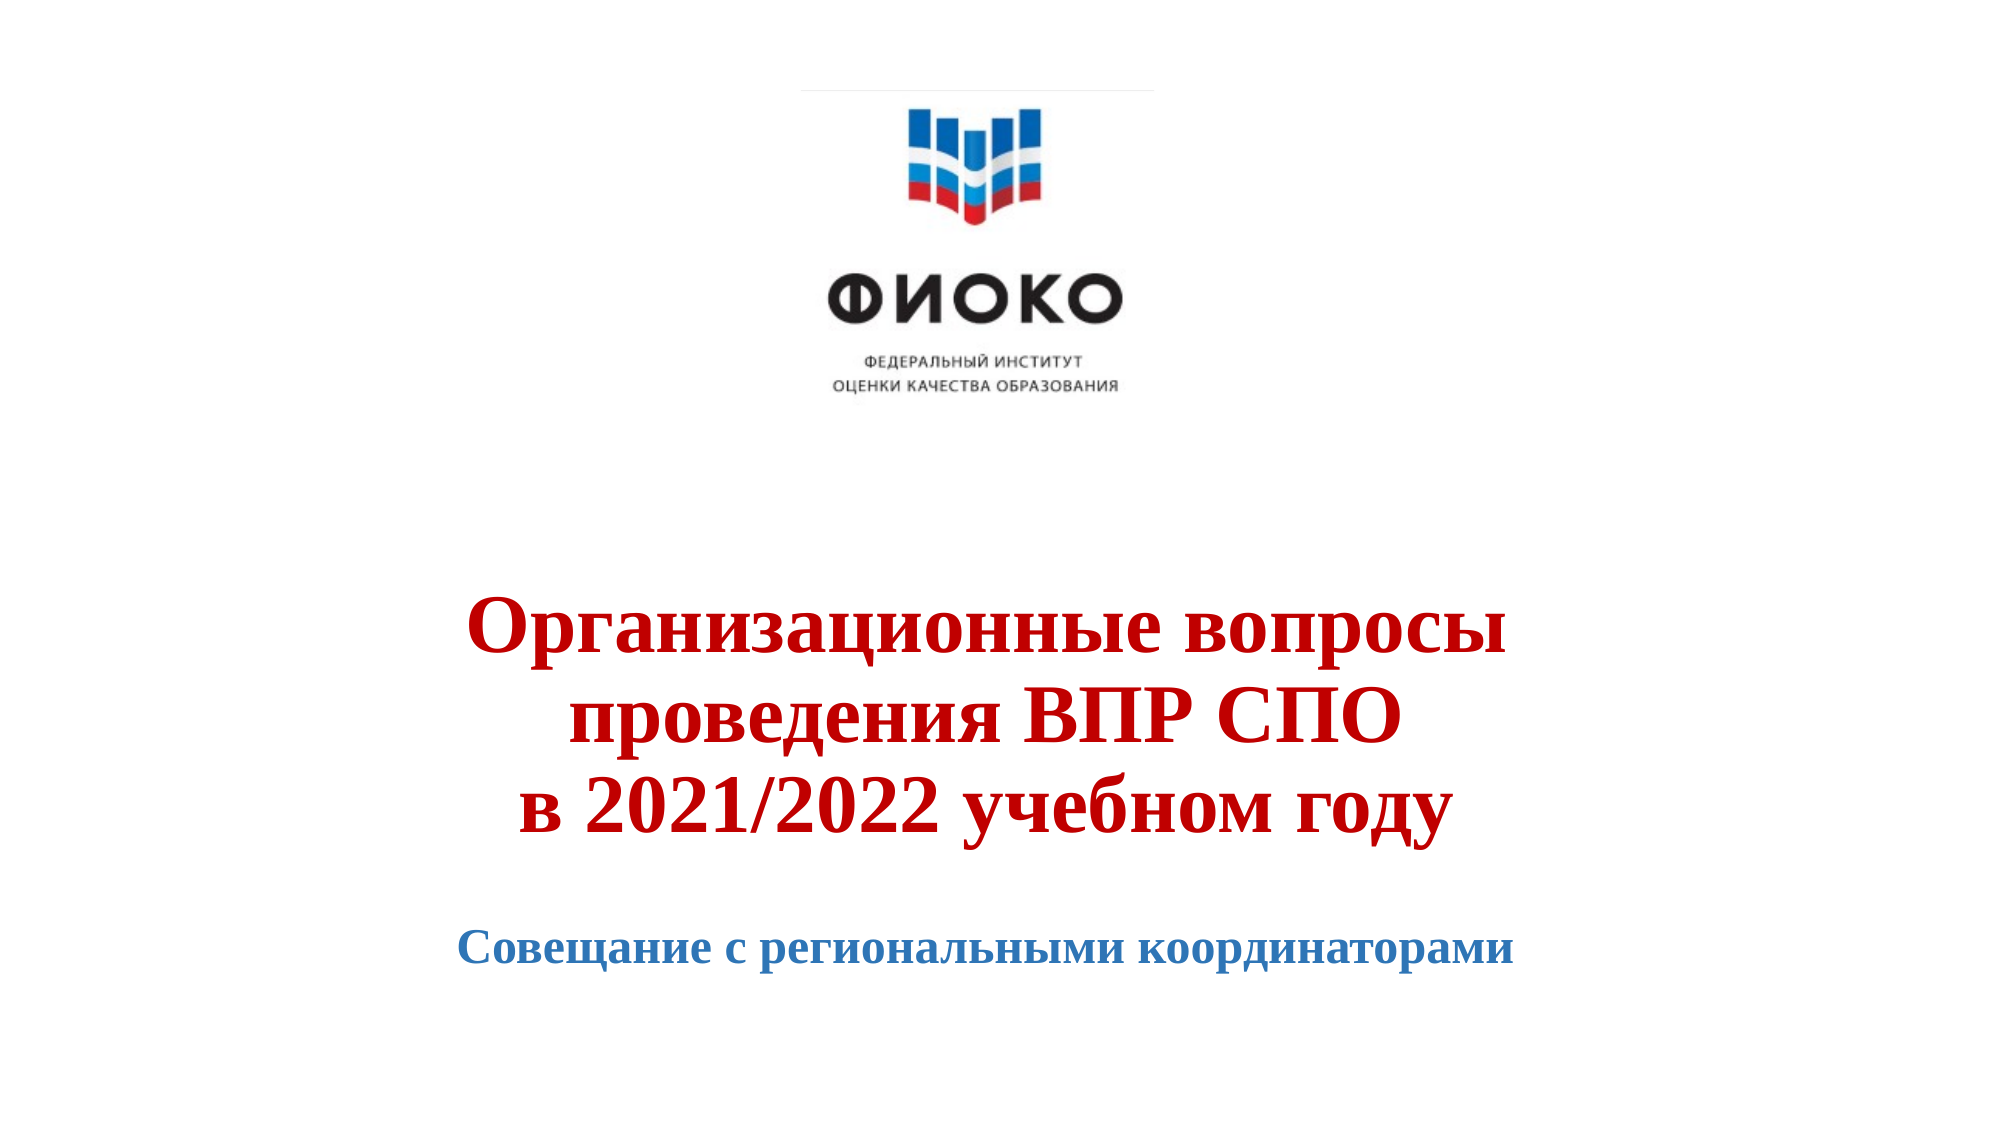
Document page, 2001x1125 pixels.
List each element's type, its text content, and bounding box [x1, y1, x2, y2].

subtitle Совещание с региональными координаторами [235, 912, 1736, 991]
picture [800, 89, 1155, 408]
title Организационные вопросы проведения ВПР СПО в 2021/2022 учебном году [288, 419, 1686, 859]
